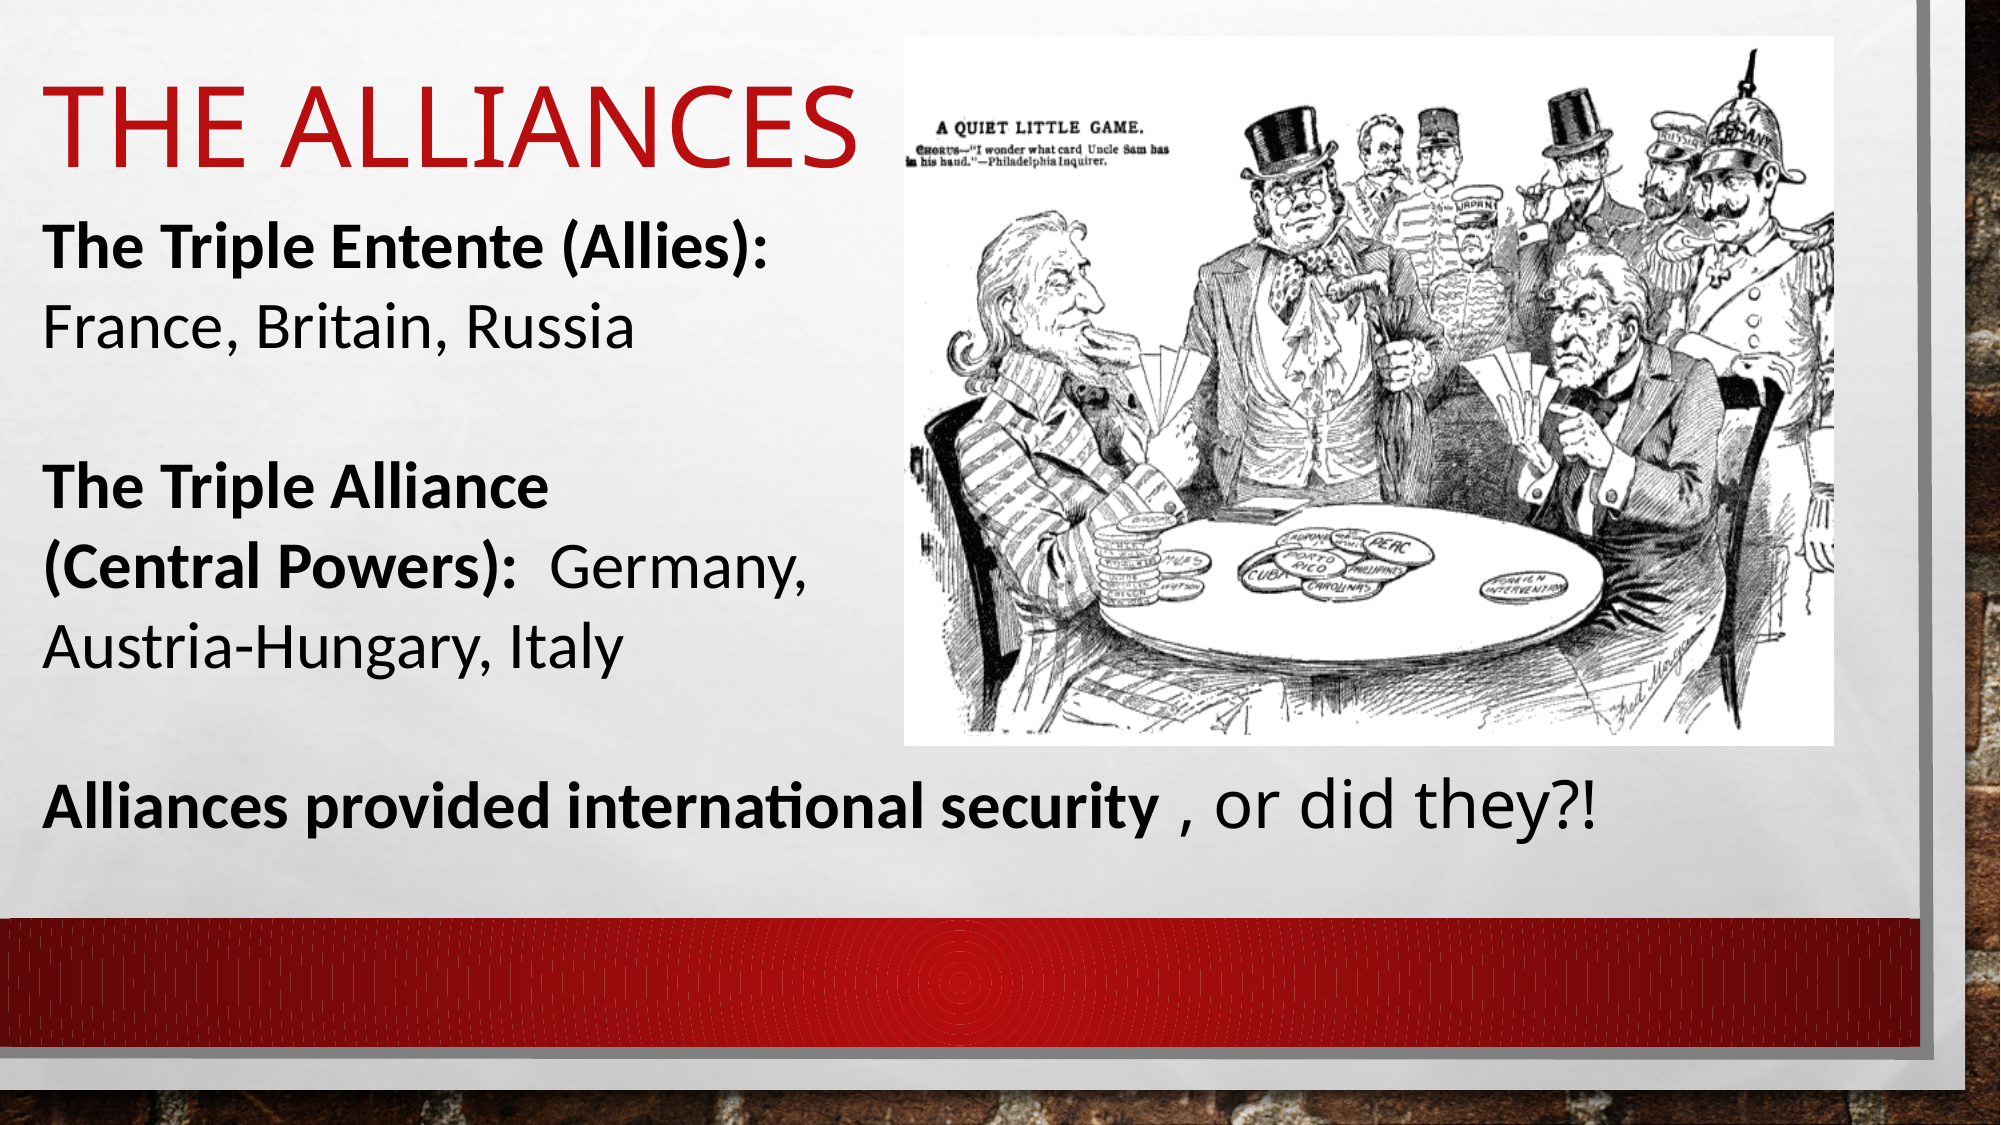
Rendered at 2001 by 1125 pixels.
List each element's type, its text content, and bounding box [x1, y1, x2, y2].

picture [903, 36, 1834, 746]
picture [0, 0, 2000, 1125]
list The Triple Entente (Allies): France, Britain, Russia The Triple Alliance (Central Powers): Germany, Austria-Hungary, Italy Alliances provided international security , or did they?! [27, 194, 1934, 850]
title The alliances [27, 36, 903, 194]
